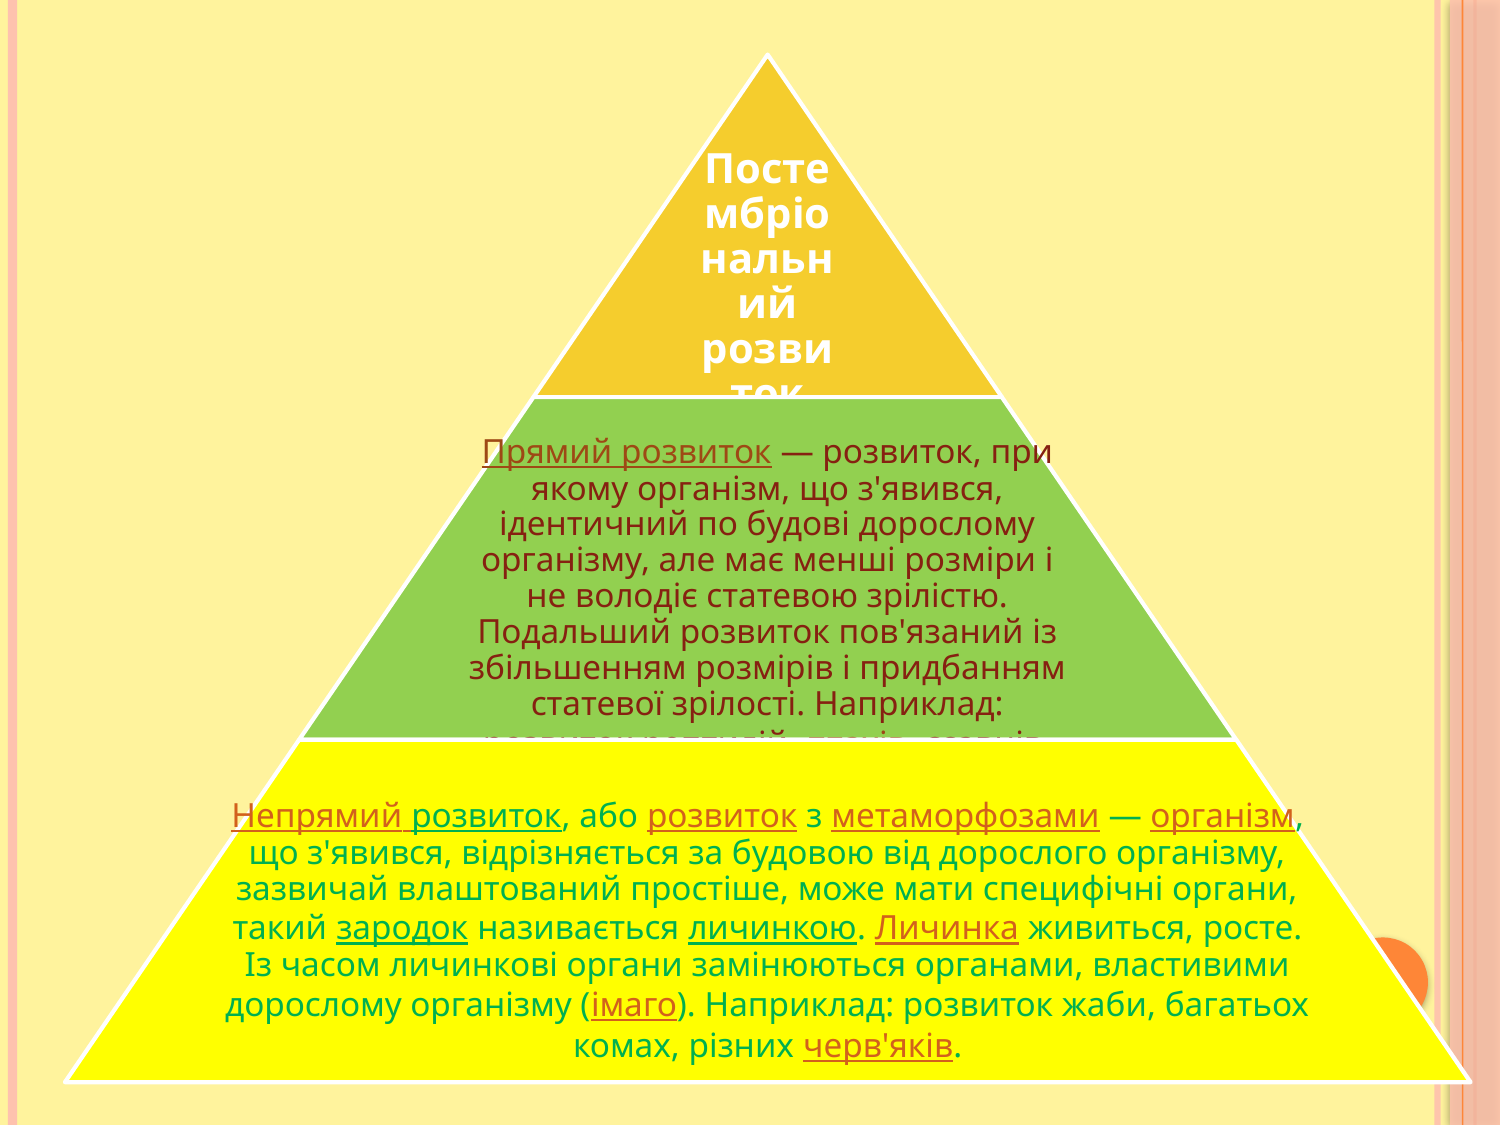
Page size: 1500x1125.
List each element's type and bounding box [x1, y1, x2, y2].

text_box [64, 53, 1472, 1083]
